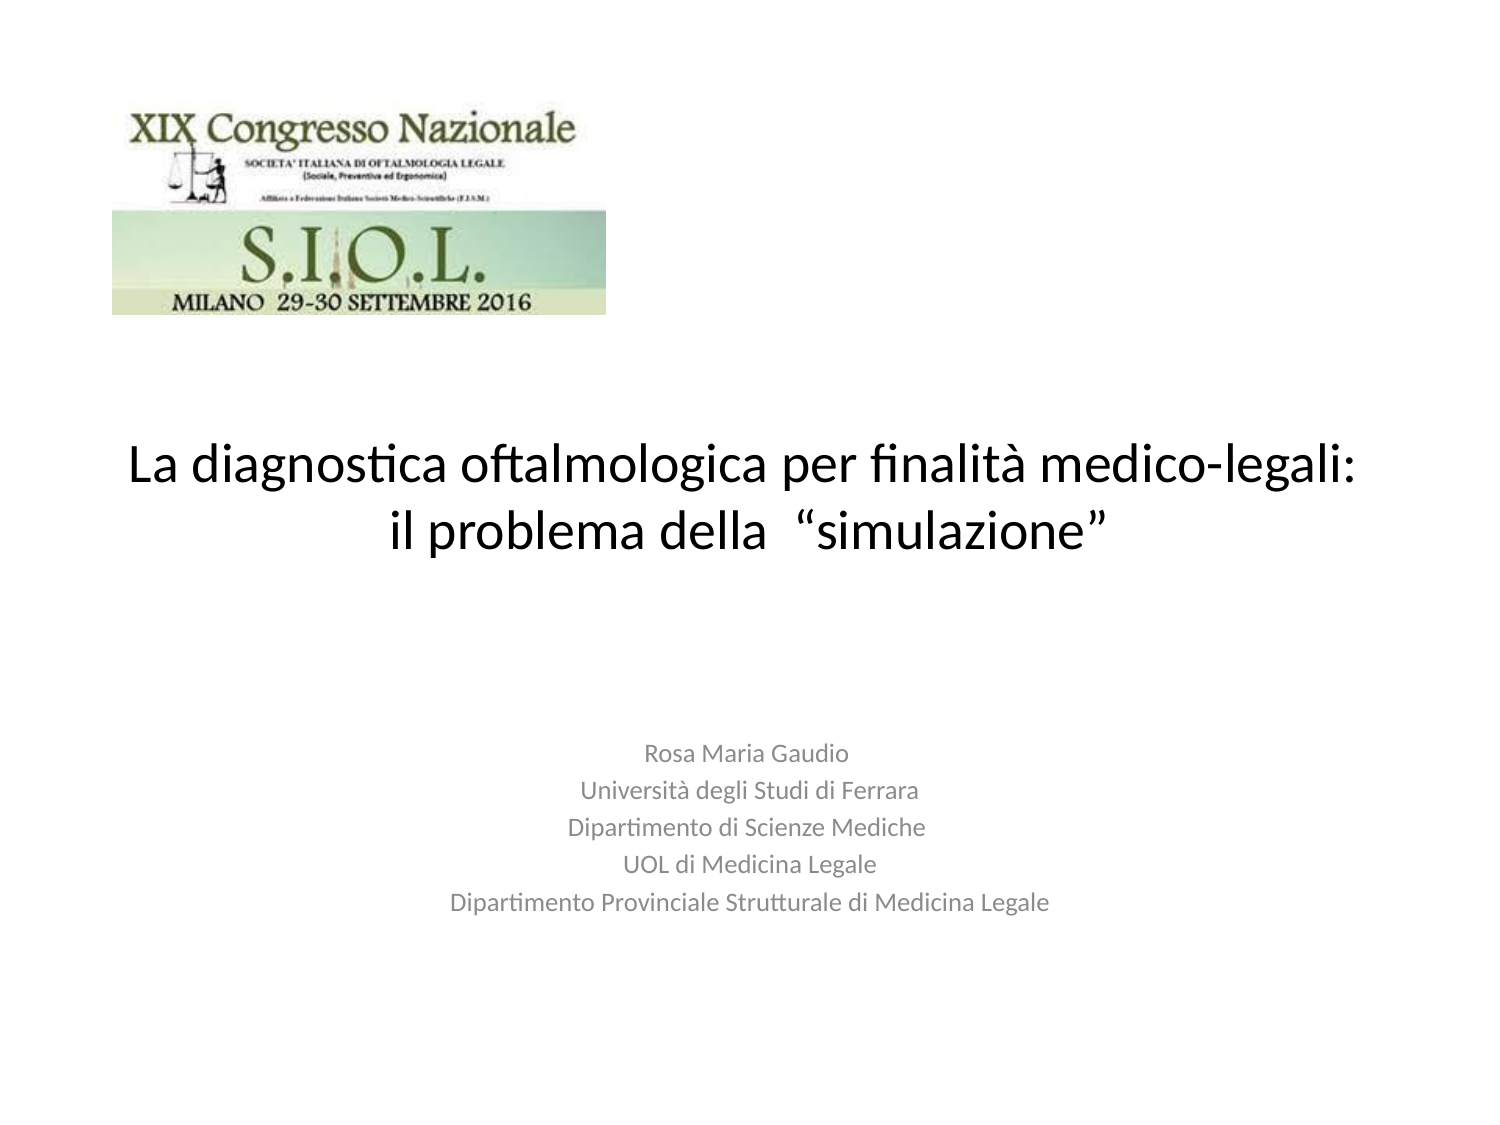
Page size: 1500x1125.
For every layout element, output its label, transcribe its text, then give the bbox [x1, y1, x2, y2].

title La diagnostica oftalmologica per finalità medico-legali: il problema della “simulazione” [112, 397, 1388, 591]
picture [111, 101, 607, 315]
subtitle Rosa Maria Gaudio Università degli Studi di Ferrara Dipartimento di Scienze Mediche UOL di Medicina Legale Dipartimento Provinciale Strutturale di Medicina Legale [225, 727, 1275, 925]
